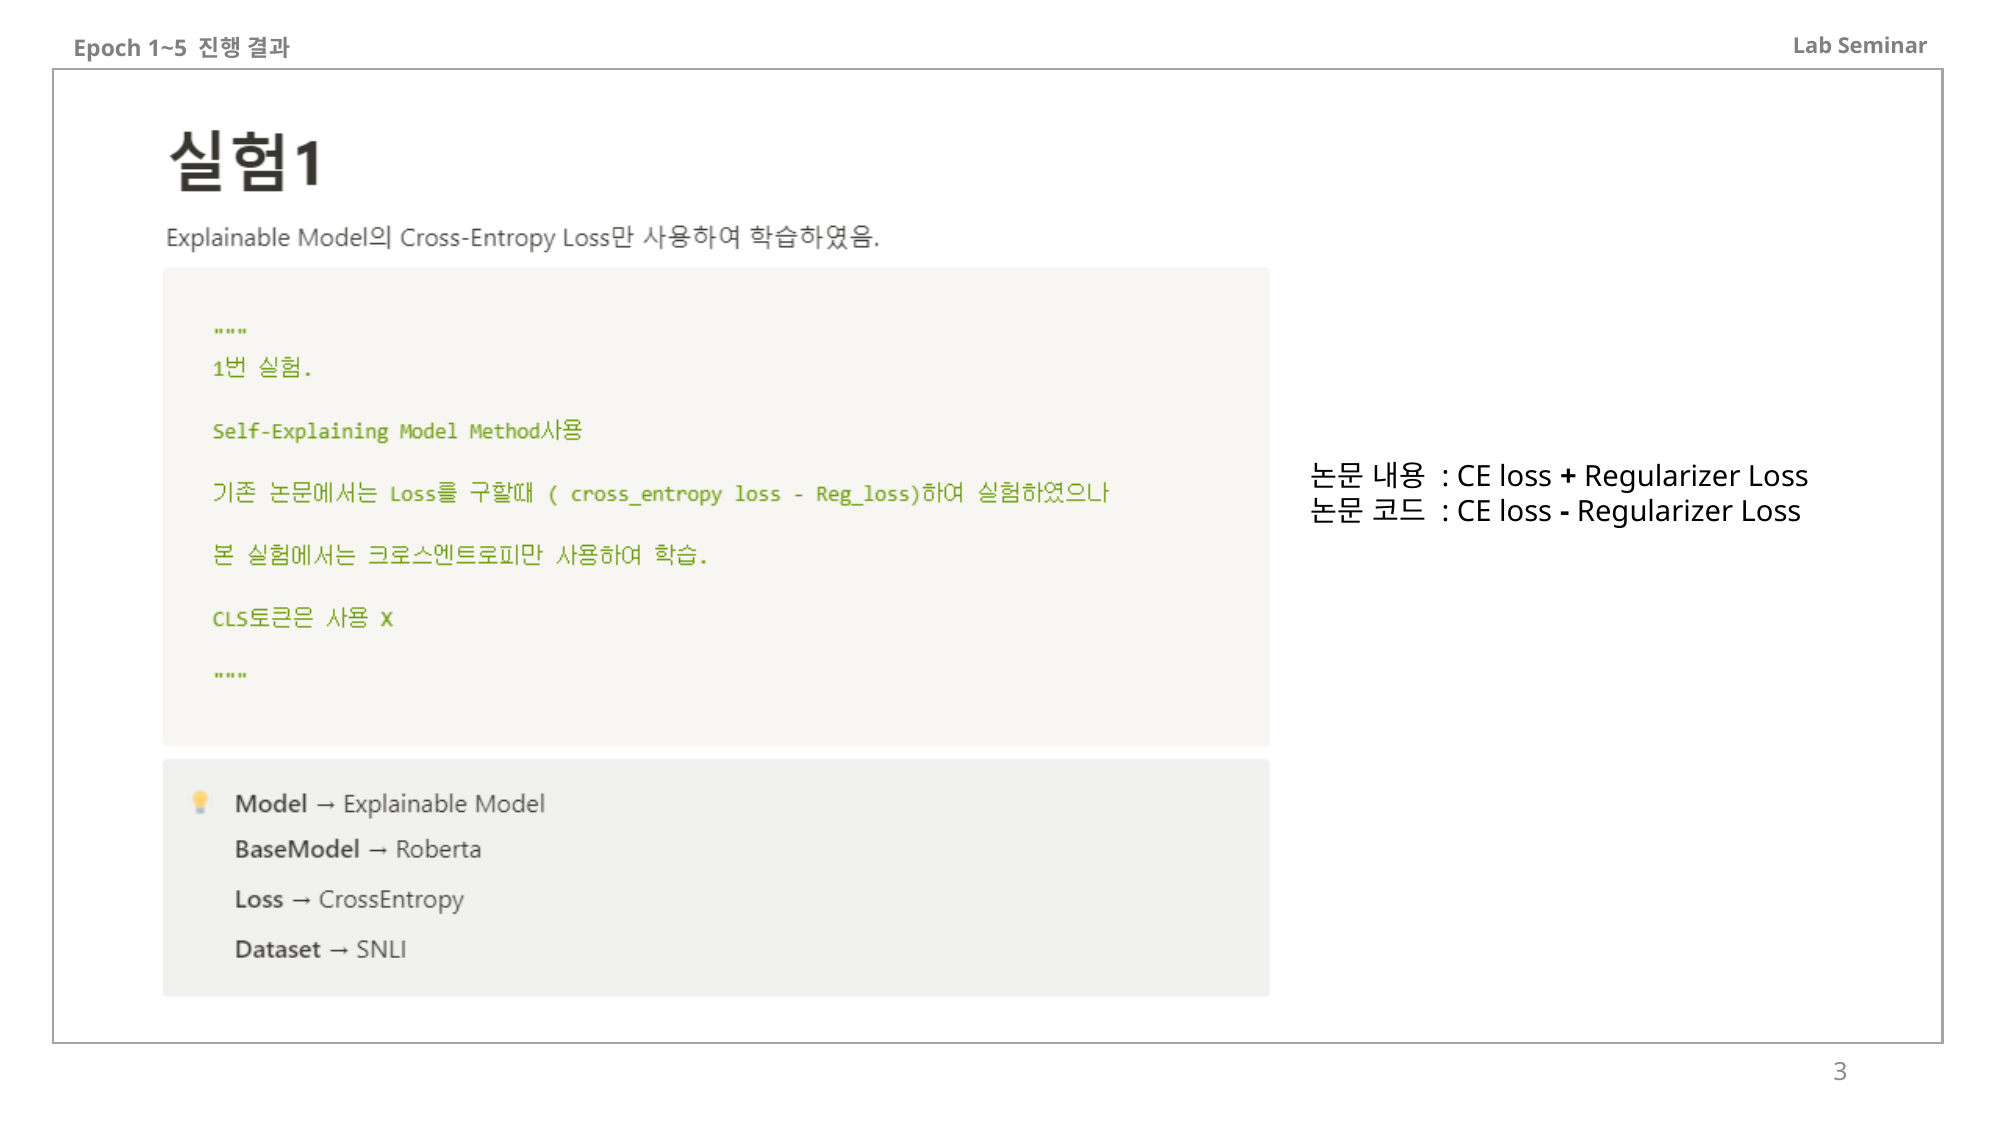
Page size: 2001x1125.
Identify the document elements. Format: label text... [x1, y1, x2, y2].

text_box 논문 내용 : CE loss + Regularizer Loss 논문 코드 : CE loss - Regularizer Loss [1295, 450, 1825, 536]
slide_number 3 [1412, 1044, 1863, 1103]
text_box [52, 68, 1944, 1044]
picture [101, 82, 1292, 1008]
text_box Epoch 1~5 진행 결과 [58, 25, 306, 68]
text_box Lab Seminar [1024, 22, 1943, 66]
